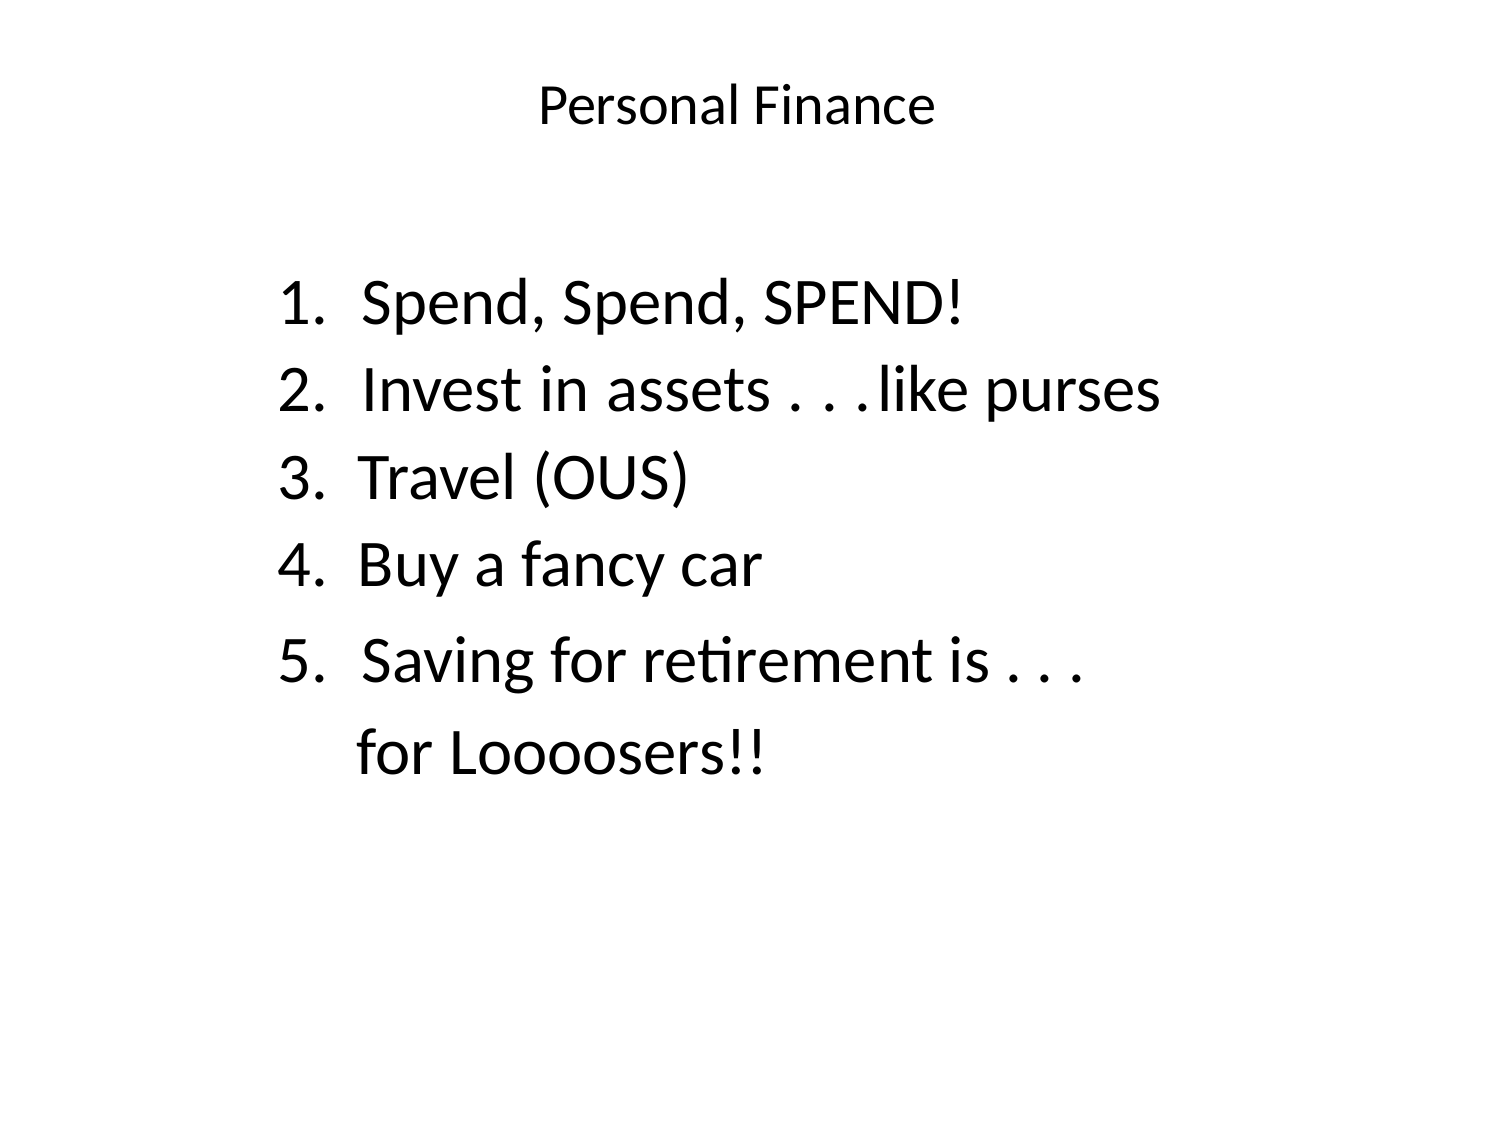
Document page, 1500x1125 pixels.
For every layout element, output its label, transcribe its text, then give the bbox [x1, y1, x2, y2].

text_box Saving for retirement is . . . [262, 608, 1250, 724]
text_box like purses [862, 337, 1200, 450]
text_box 4. Buy a fancy car [262, 550, 1250, 608]
text_box Spend, Spend, SPEND! [262, 249, 1250, 357]
text_box 2. Invest in assets . . . [262, 337, 862, 425]
text_box Personal Finance [62, 7, 1413, 195]
text_box 3. Travel (OUS) [262, 425, 1250, 550]
text_box for Loooosers!! [341, 699, 838, 813]
